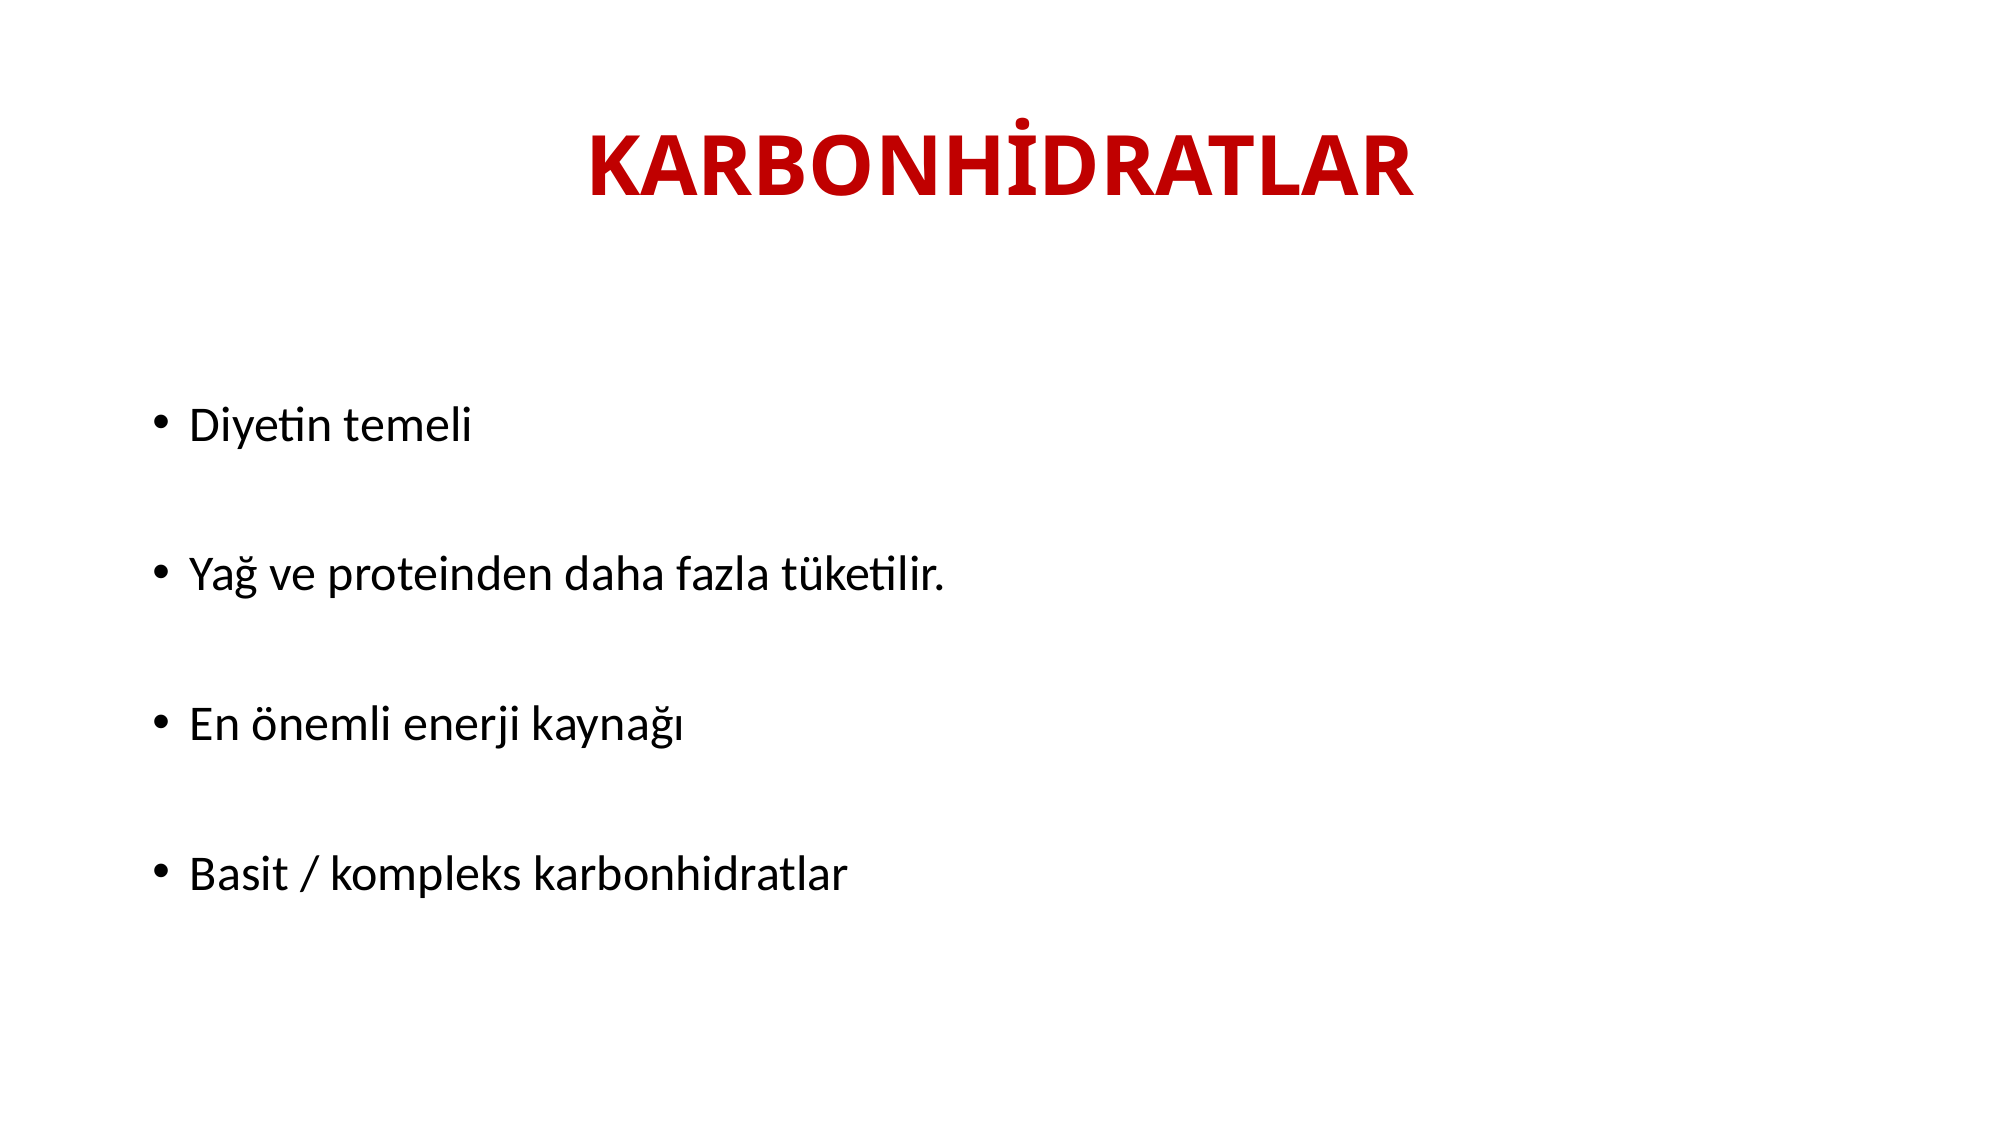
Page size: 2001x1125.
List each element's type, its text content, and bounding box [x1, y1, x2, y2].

title KARBONHİDRATLAR [137, 59, 1863, 278]
list Diyetin temeli Yağ ve proteinden daha fazla tüketilir. En önemli enerji kaynağı Basit / kompleks karbonhidratlar [137, 299, 1863, 1014]
